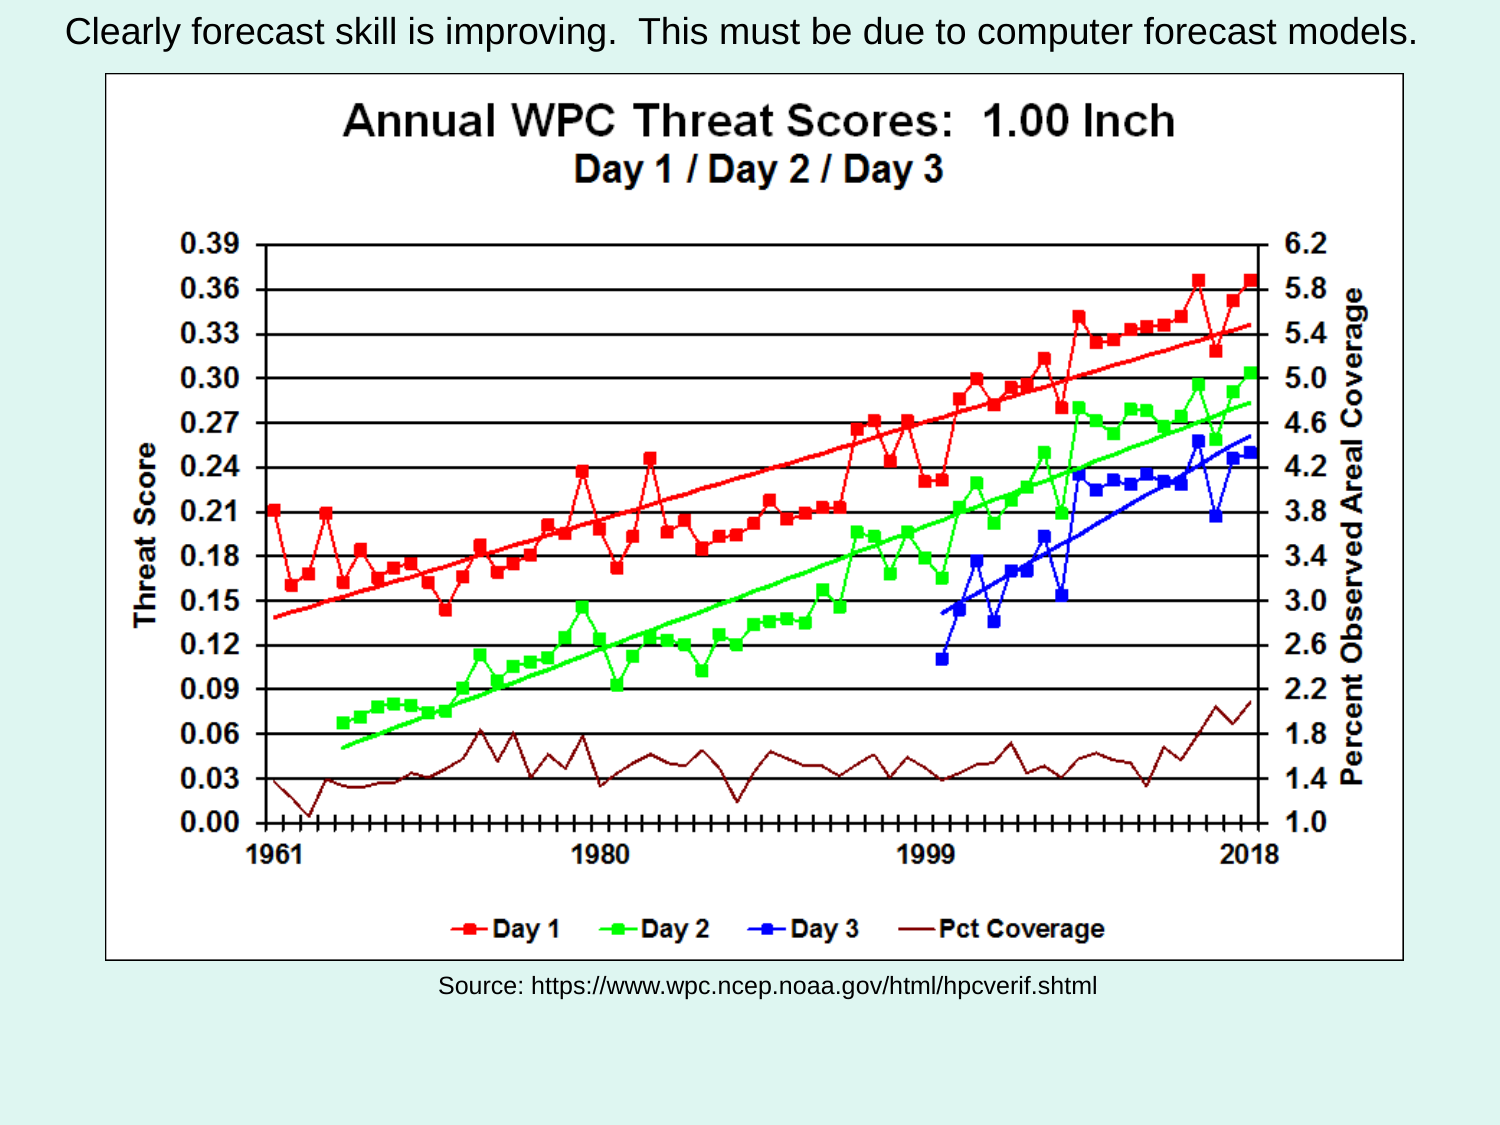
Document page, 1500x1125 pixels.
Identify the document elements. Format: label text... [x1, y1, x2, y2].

text_box Source: https://www.wpc.ncep.noaa.gov/html/hpcverif.shtml [99, 962, 1438, 1008]
text_box Clearly forecast skill is improving. This must be due to computer forecast models. [49, 0, 1463, 60]
picture [104, 72, 1404, 961]
